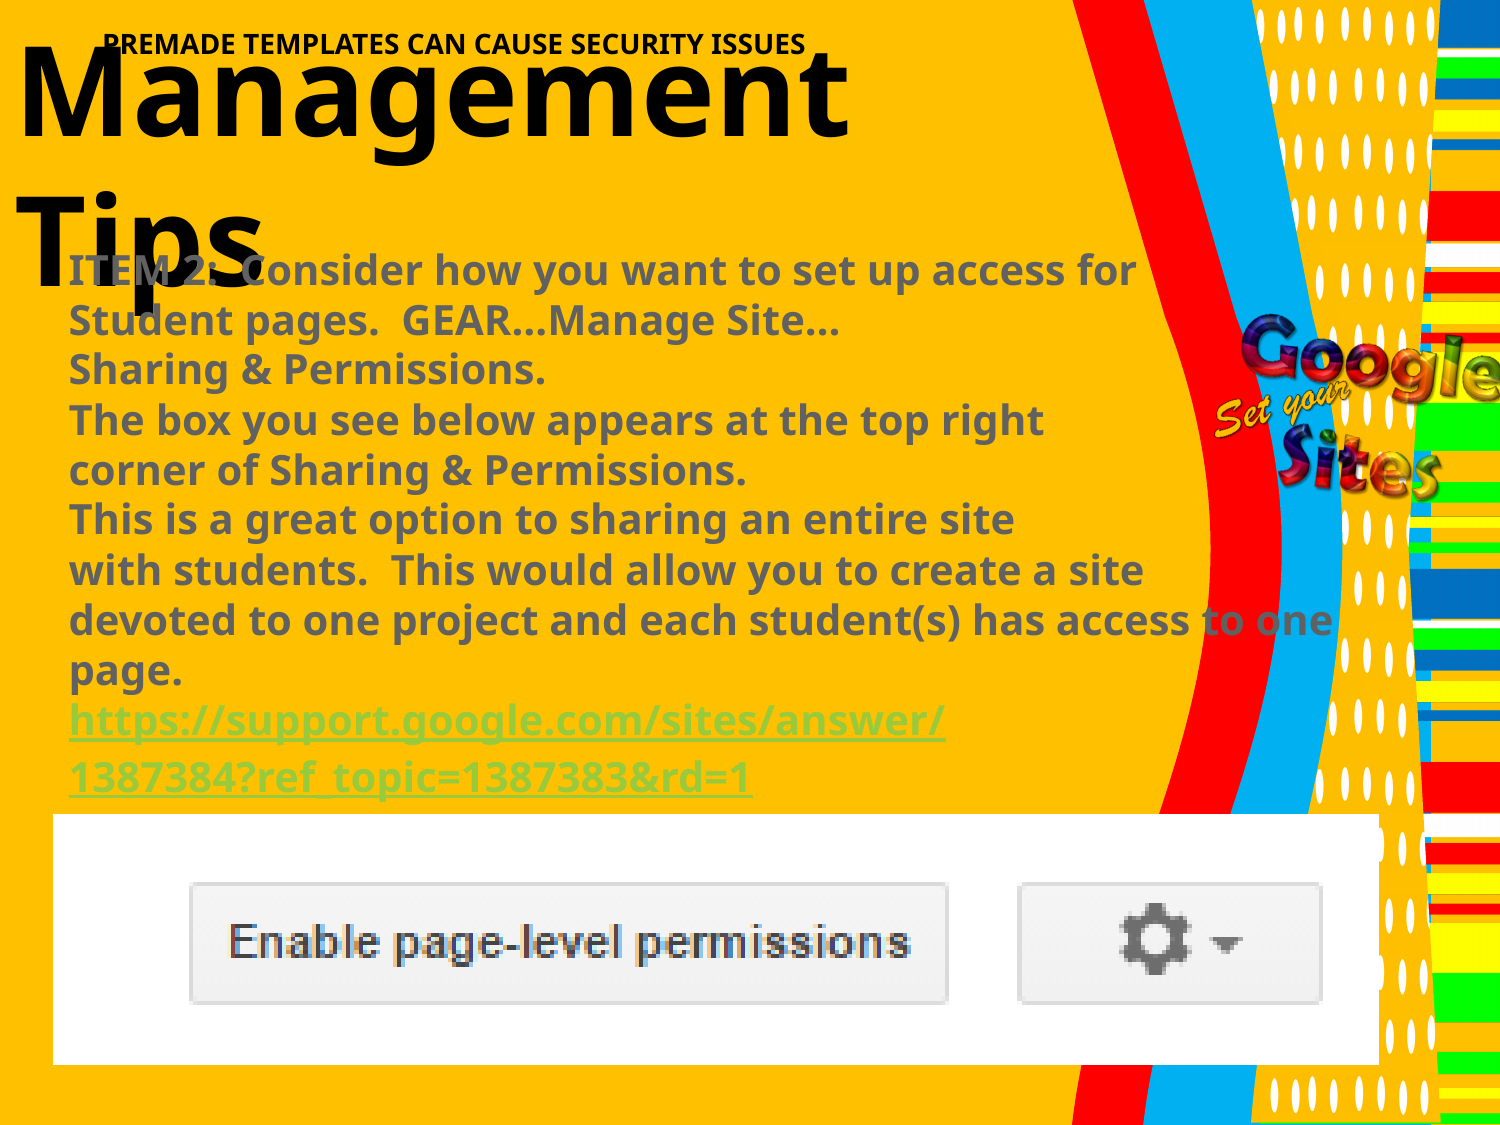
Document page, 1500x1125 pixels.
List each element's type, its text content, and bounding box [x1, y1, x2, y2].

text_box Management Tips [0, 4, 1066, 319]
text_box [1071, 0, 1500, 1125]
text_box PREMADE TEMPLATES CAN CAUSE SECURITY ISSUES [87, 19, 821, 68]
text_box ITEM 2: Consider how you want to set up access for Student pages. GEAR…Manage Site… Sharing & Permissions. The box you see below appears at the top right corner of Sharing & Permissions. This is a great option to sharing an entire site with students. This would allow you to create a site devoted to one project and each student(s) has access to one page. https://support.google.com/sites/answer/ 1387384?ref_topic=1387383&rd=1 [53, 185, 1066, 813]
picture [53, 813, 1380, 1066]
